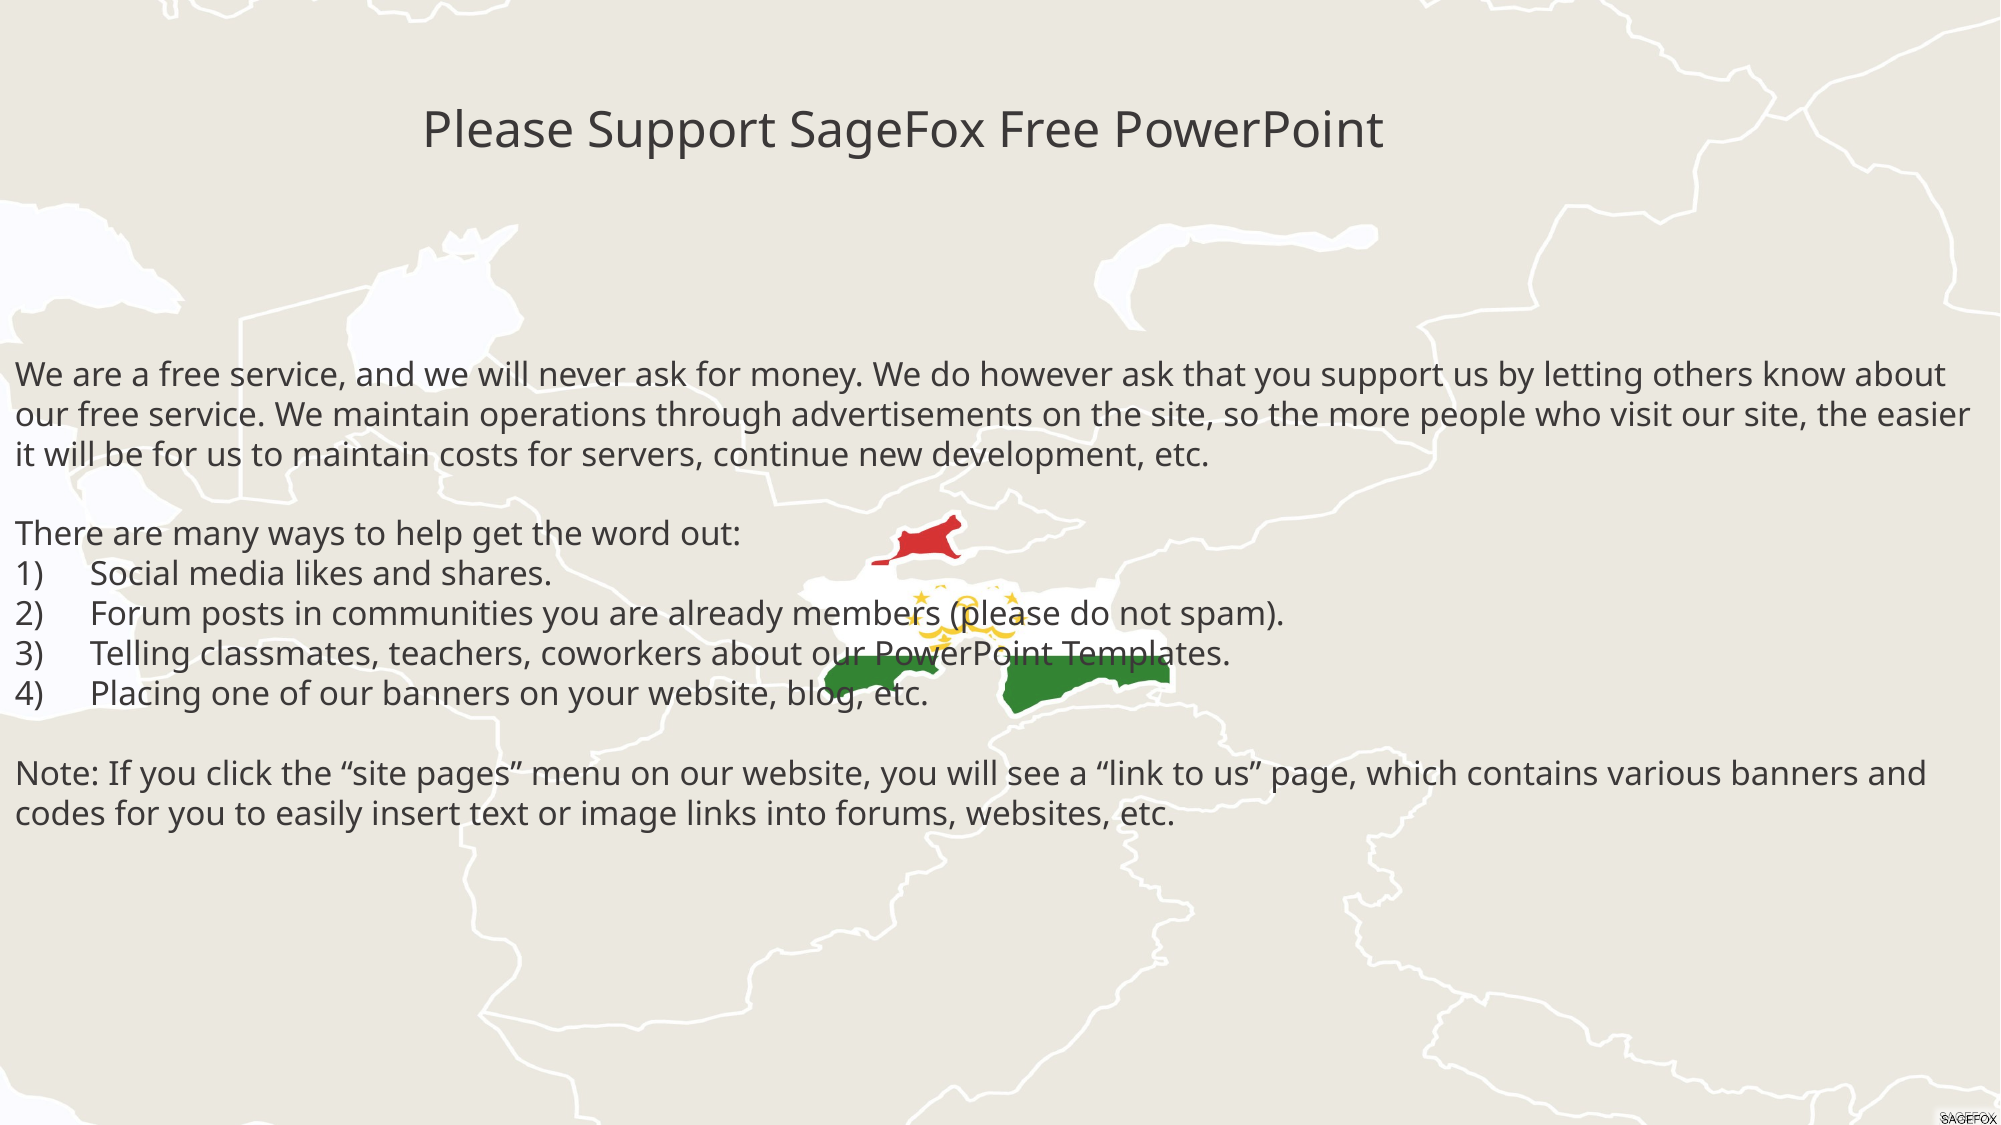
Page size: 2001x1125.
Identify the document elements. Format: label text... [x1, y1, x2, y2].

text_box We are a free service, and we will never ask for money. We do however ask that you support us by letting others know about our free service. We maintain operations through advertisements on the site, so the more people who visit our site, the easier it will be for us to maintain costs for servers, continue new development, etc. There are many ways to help get the word out: Social media likes and shares. Forum posts in communities you are already members (please do not spam). Telling classmates, teachers, coworkers about our PowerPoint Templates. Placing one of our banners on your website, blog, etc. Note: If you click the “site pages” menu on our website, you will see a “link to us” page, which contains various banners and codes for you to easily insert text or image links into forums, websites, etc. [0, 0, 2000, 1125]
picture [1938, 1114, 1999, 1125]
title Please Support SageFox Free PowerPoint [363, 72, 1444, 190]
